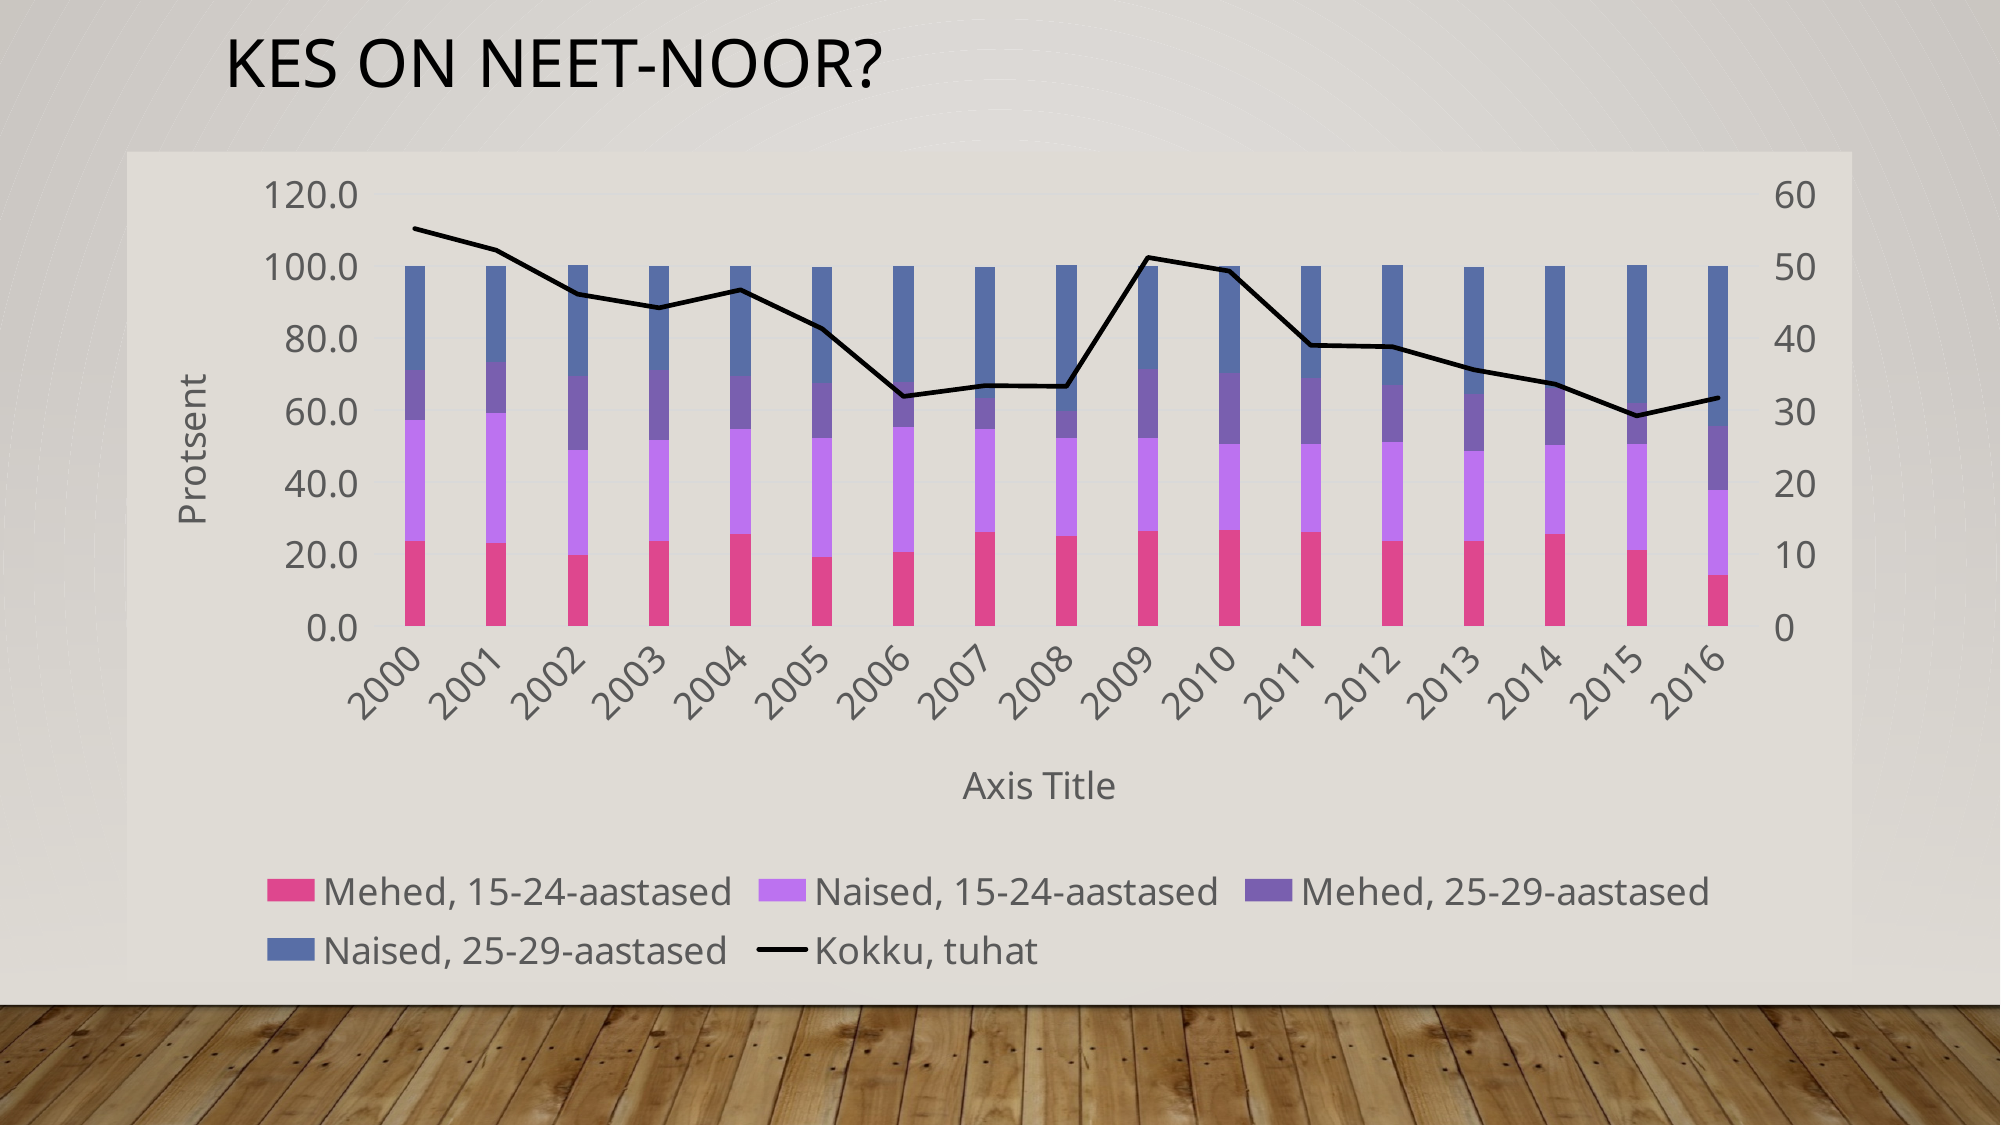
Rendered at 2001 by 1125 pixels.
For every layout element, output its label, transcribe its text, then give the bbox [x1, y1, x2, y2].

picture [0, 1005, 2000, 1125]
title Kes on NEET-noor? [209, 22, 1786, 151]
chart [126, 151, 1853, 983]
